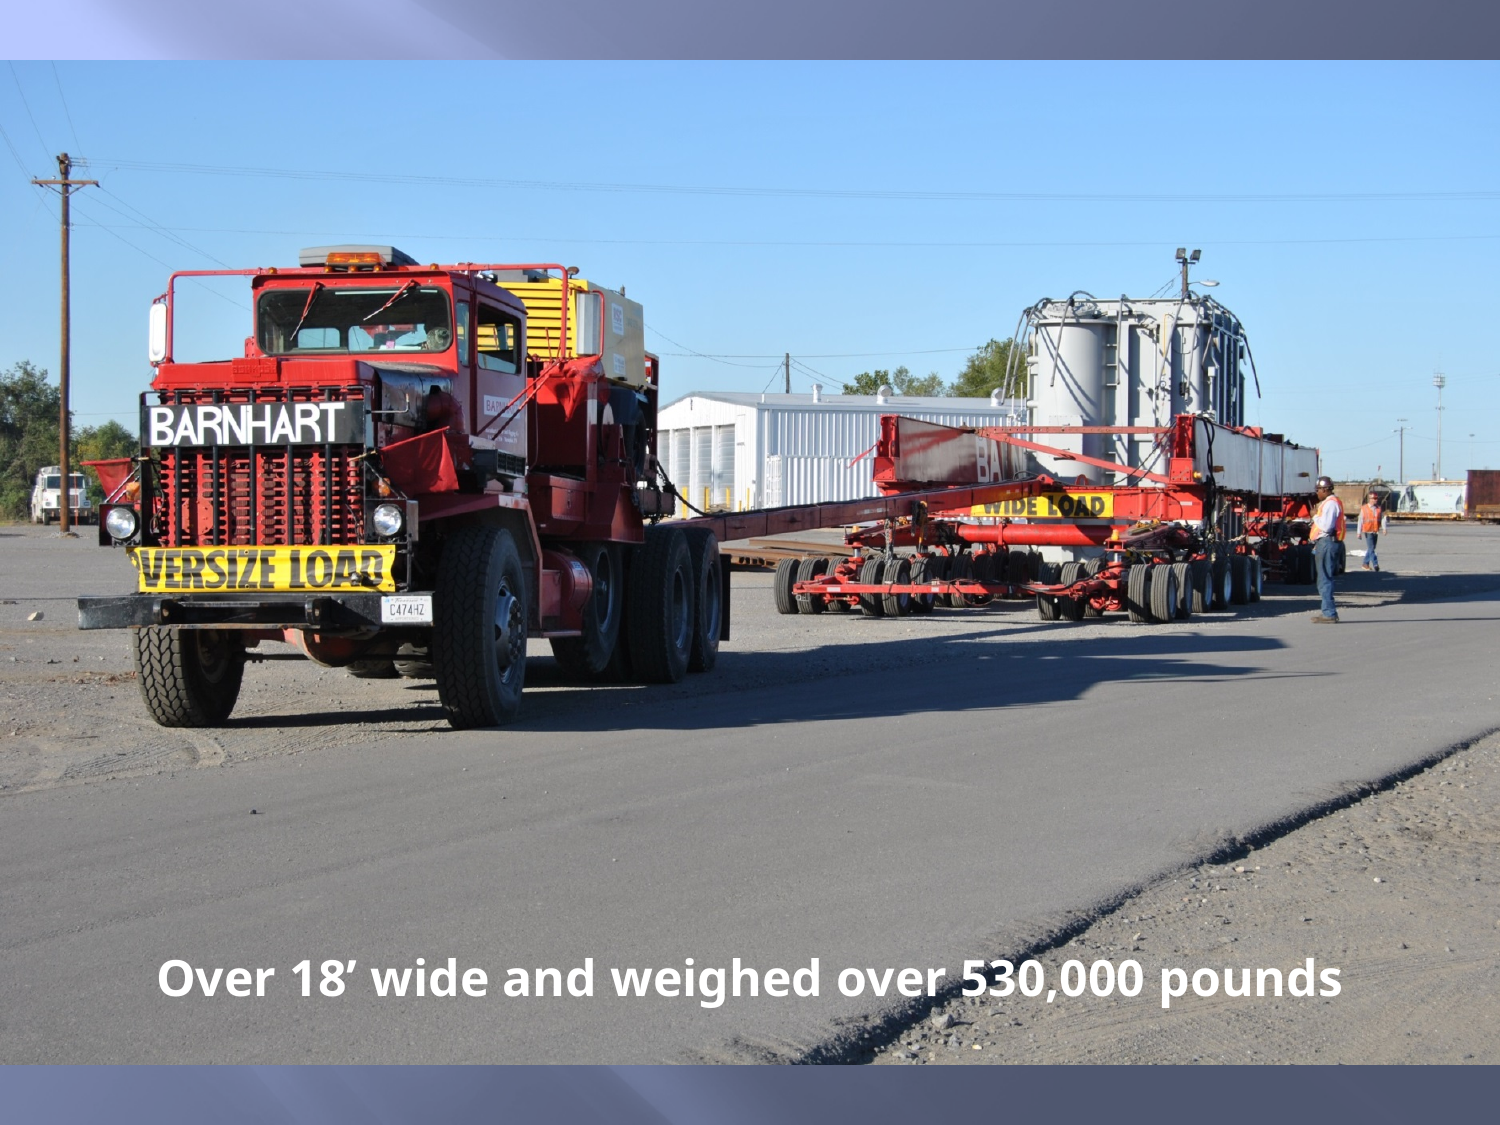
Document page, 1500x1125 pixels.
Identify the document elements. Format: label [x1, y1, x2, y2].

picture [0, 60, 1500, 1065]
